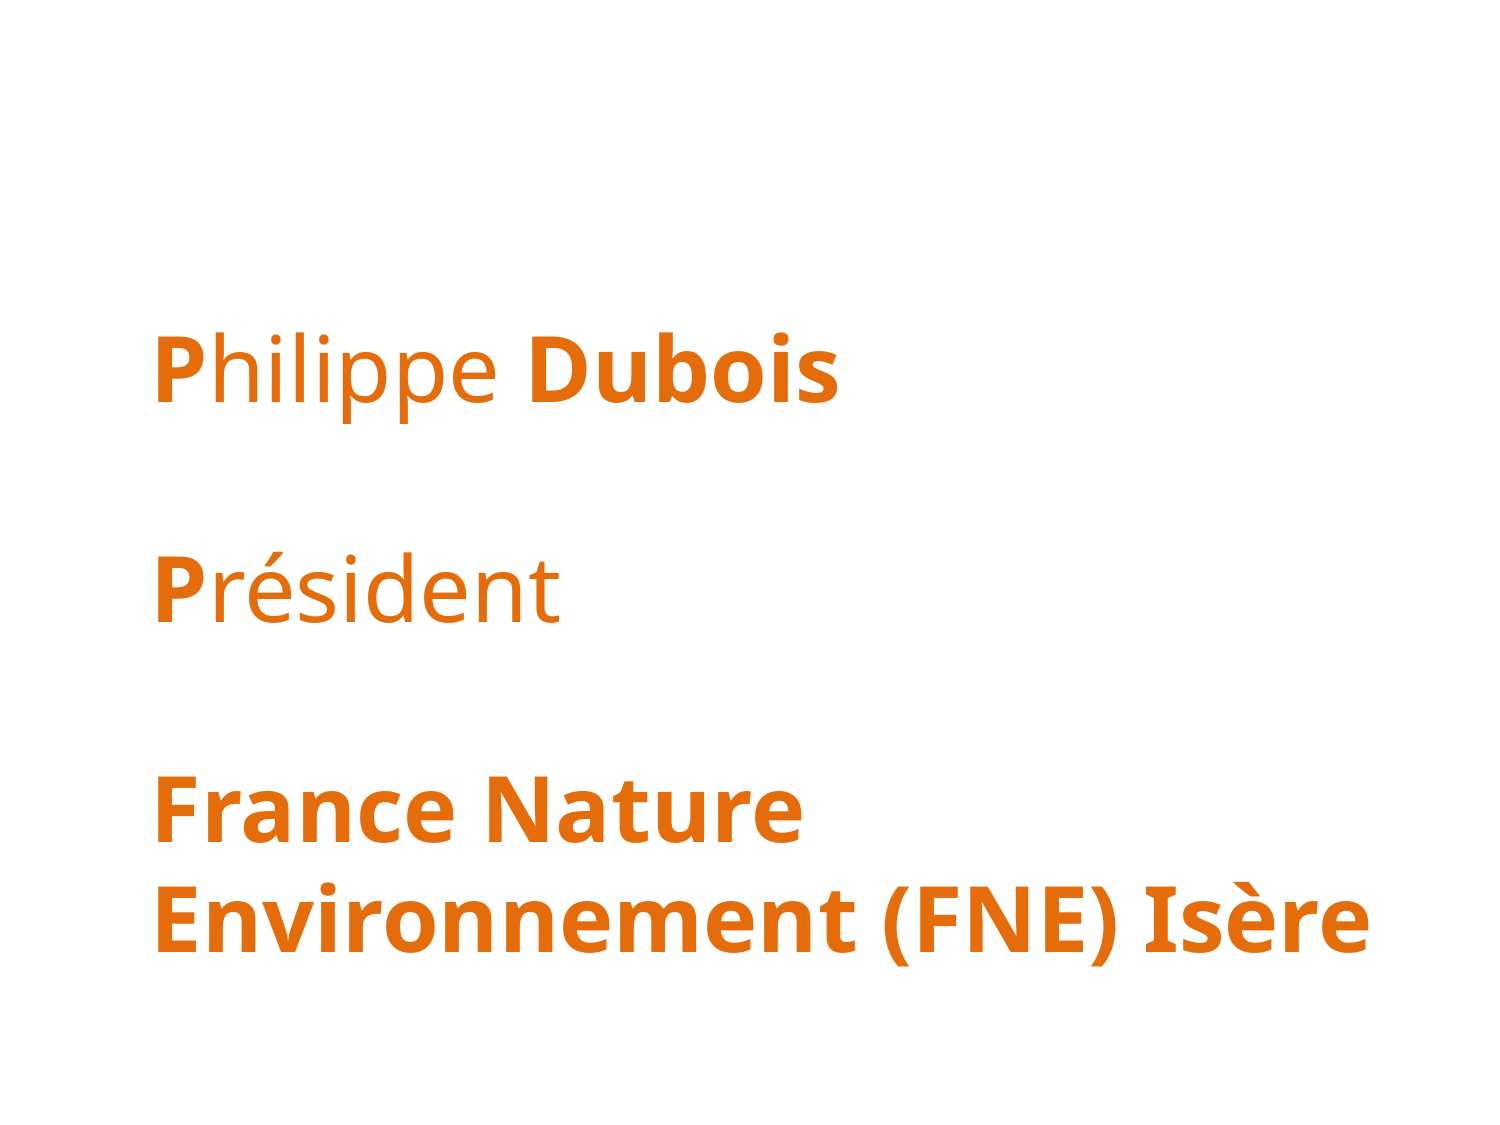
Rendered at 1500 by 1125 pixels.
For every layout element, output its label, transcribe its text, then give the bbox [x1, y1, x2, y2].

title Philippe Dubois Président France Nature Environnement (FNE) Isère [135, 193, 1412, 979]
